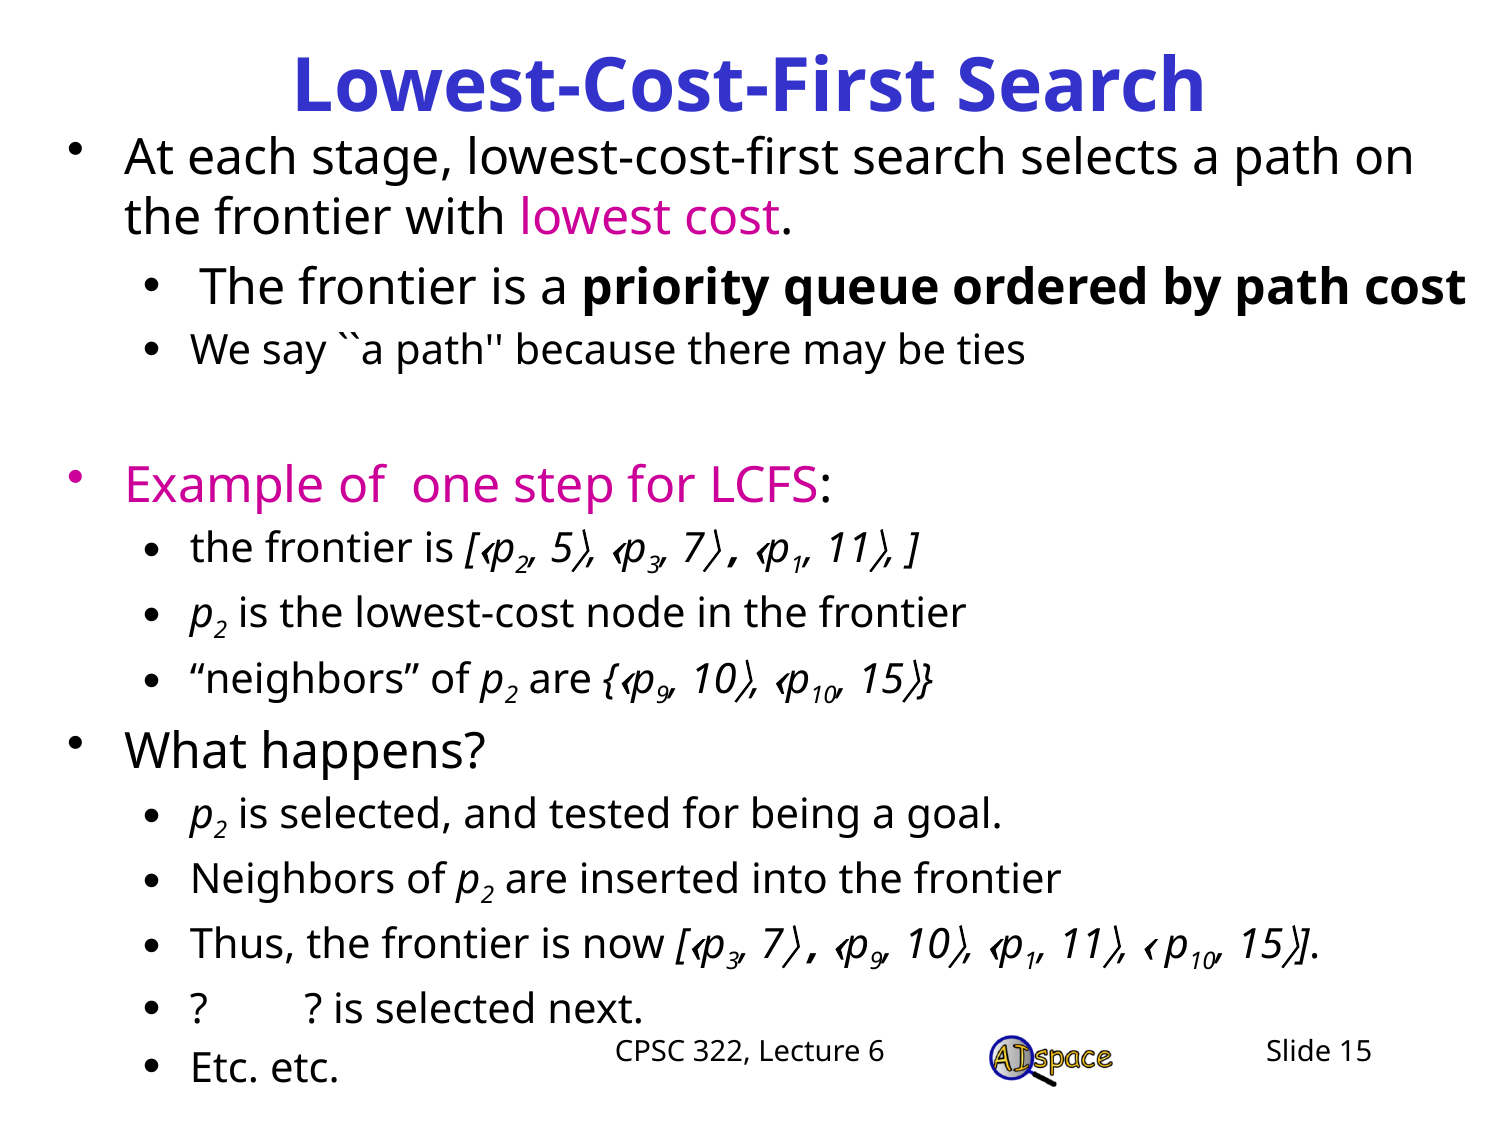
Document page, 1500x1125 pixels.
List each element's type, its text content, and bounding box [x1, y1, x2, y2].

slide_number Slide 15 [1139, 1036, 1388, 1101]
title Lowest-Cost-First Search [49, 24, 1451, 113]
picture [972, 1030, 1139, 1093]
text_box At each stage, lowest-cost-first search selects a path on the frontier with lowest cost. The frontier is a priority queue ordered by path cost We say ``a path'' because there may be ties Example of one step for LCFS: the frontier is [p2, 5, p3, 7 , p1, 11, ] p2 is the lowest-cost node in the frontier “neighbors” of p2 are {p9, 10, p10, 15} What happens? p2 is selected, and tested for being a goal. Neighbors of p2 are inserted into the frontier Thus, the frontier is now [p3, 7 , p9, 10, p1, 11,  p10, 15]. ? ? is selected next. Etc. etc. [53, 117, 1500, 941]
list [40, 113, 1500, 1036]
footer CPSC 322, Lecture 6 [512, 1036, 972, 1101]
